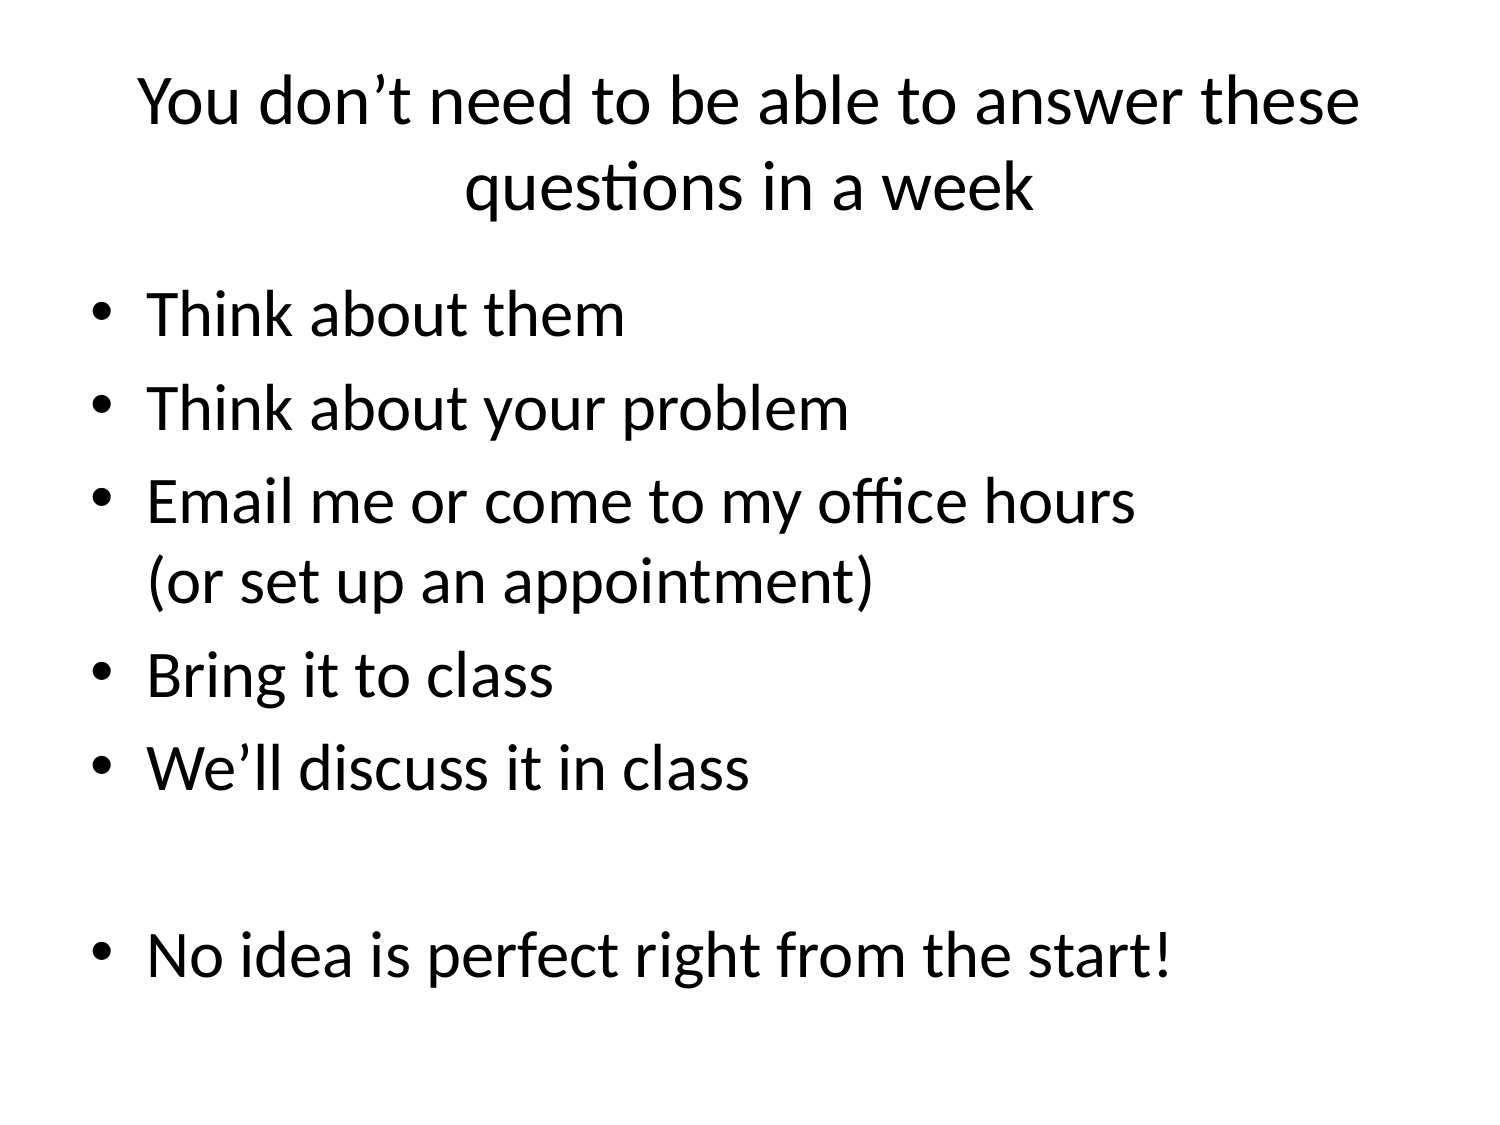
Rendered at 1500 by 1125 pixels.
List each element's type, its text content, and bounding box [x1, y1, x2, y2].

title You don’t need to be able to answer these questions in a week [75, 45, 1425, 233]
list Think about them Think about your problem Email me or come to my office hours (or set up an appointment) Bring it to class We’ll discuss it in class No idea is perfect right from the start! [75, 262, 1425, 1005]
